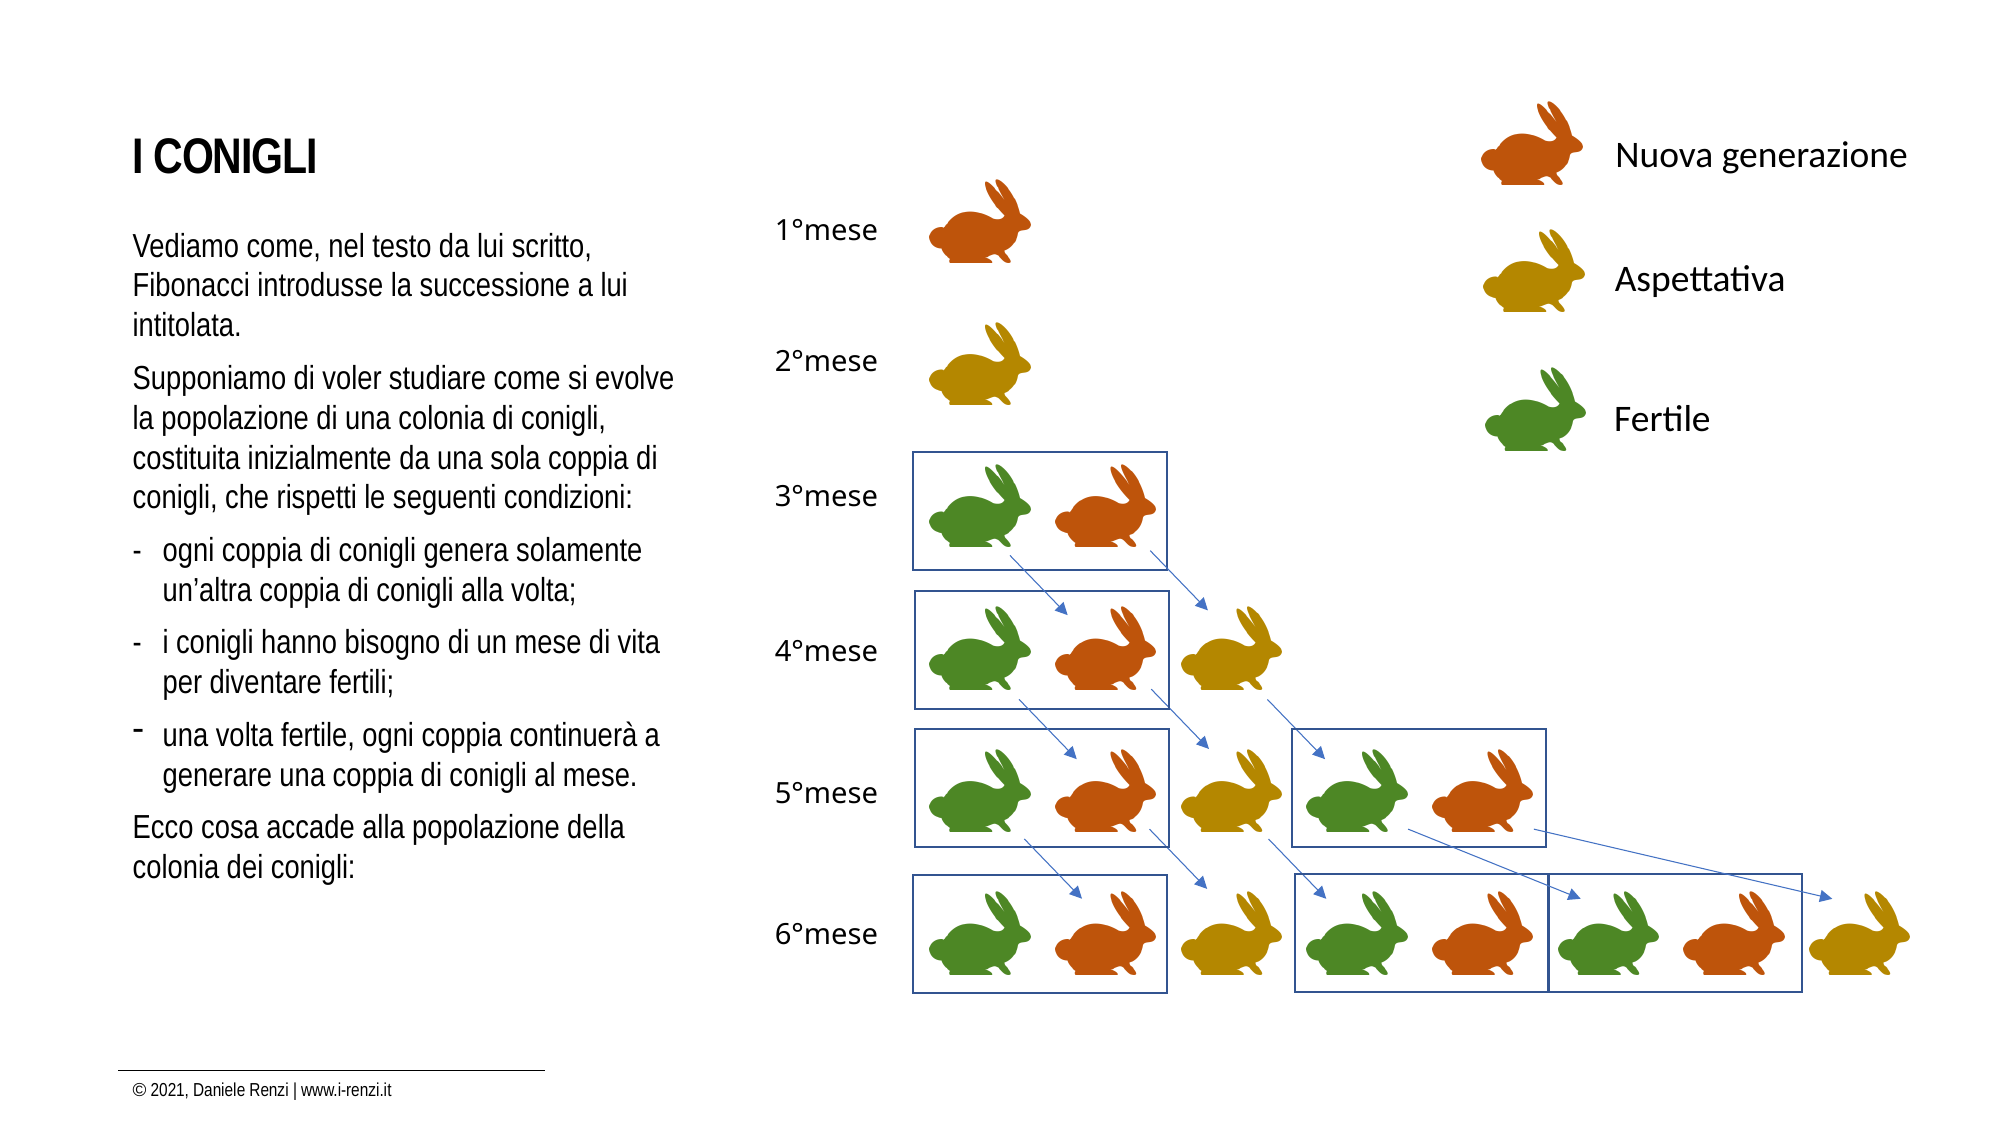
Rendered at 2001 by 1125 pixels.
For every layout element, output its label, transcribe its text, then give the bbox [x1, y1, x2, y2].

text_box 6°mese [760, 907, 894, 958]
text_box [912, 451, 1167, 571]
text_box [1150, 550, 1283, 689]
picture [929, 171, 1032, 274]
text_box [1169, 689, 1283, 829]
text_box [1483, 221, 1803, 323]
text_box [1533, 829, 1911, 986]
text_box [1268, 839, 1408, 993]
text_box © 2021, Daniele Renzi | www.i-renzi.it [117, 1070, 545, 1108]
text_box 2°mese [760, 334, 894, 385]
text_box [914, 555, 1169, 699]
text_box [1481, 93, 1926, 196]
picture [929, 314, 1032, 416]
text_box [912, 838, 1167, 994]
text_box 5°mese [760, 766, 894, 817]
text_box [1485, 359, 1727, 462]
text_box 3°mese [760, 469, 894, 520]
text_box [1408, 829, 1803, 993]
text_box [1167, 829, 1283, 986]
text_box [1267, 699, 1546, 839]
text_box 1°mese [760, 204, 894, 254]
text_box 4°mese [760, 624, 894, 675]
text_box I CONIGLI Vediamo come, nel testo da lui scritto, Fibonacci introdusse la successione a lui intitolata. Supponiamo di voler studiare come si evolve la popolazione di una colonia di conigli, costituita inizialmente da una sola coppia di conigli, che rispetti le seguenti condizioni: - ogni coppia di conigli genera solamente un’altra coppia di conigli alla volta; - i conigli hanno bisogno di un mese di vita per diventare fertili; una volta fertile, ogni coppia continuerà a generare una coppia di conigli al mese. Ecco cosa accade alla popolazione della colonia dei conigli: [117, 116, 691, 893]
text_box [914, 699, 1169, 848]
